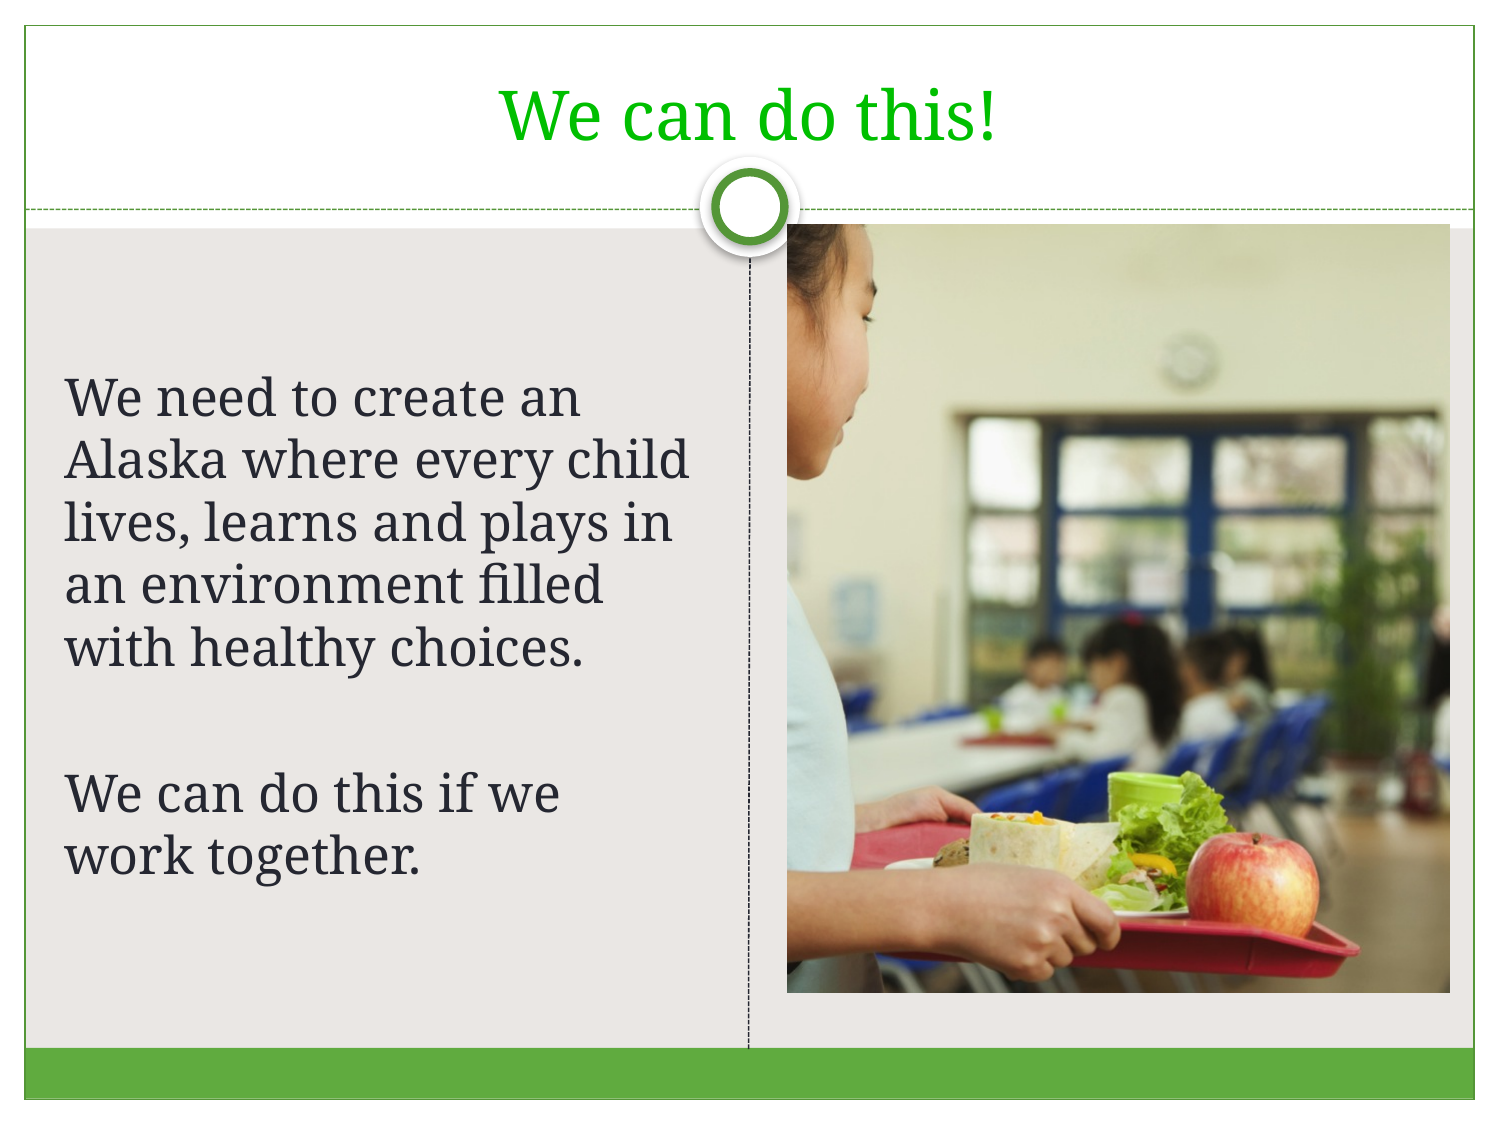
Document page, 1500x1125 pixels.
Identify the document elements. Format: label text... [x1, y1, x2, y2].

list We need to create an Alaska where every child lives, learns and plays in an environment filled with healthy choices. We can do this if we work together. [49, 356, 712, 1125]
title We can do this! [49, 37, 1450, 162]
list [787, 224, 1451, 994]
